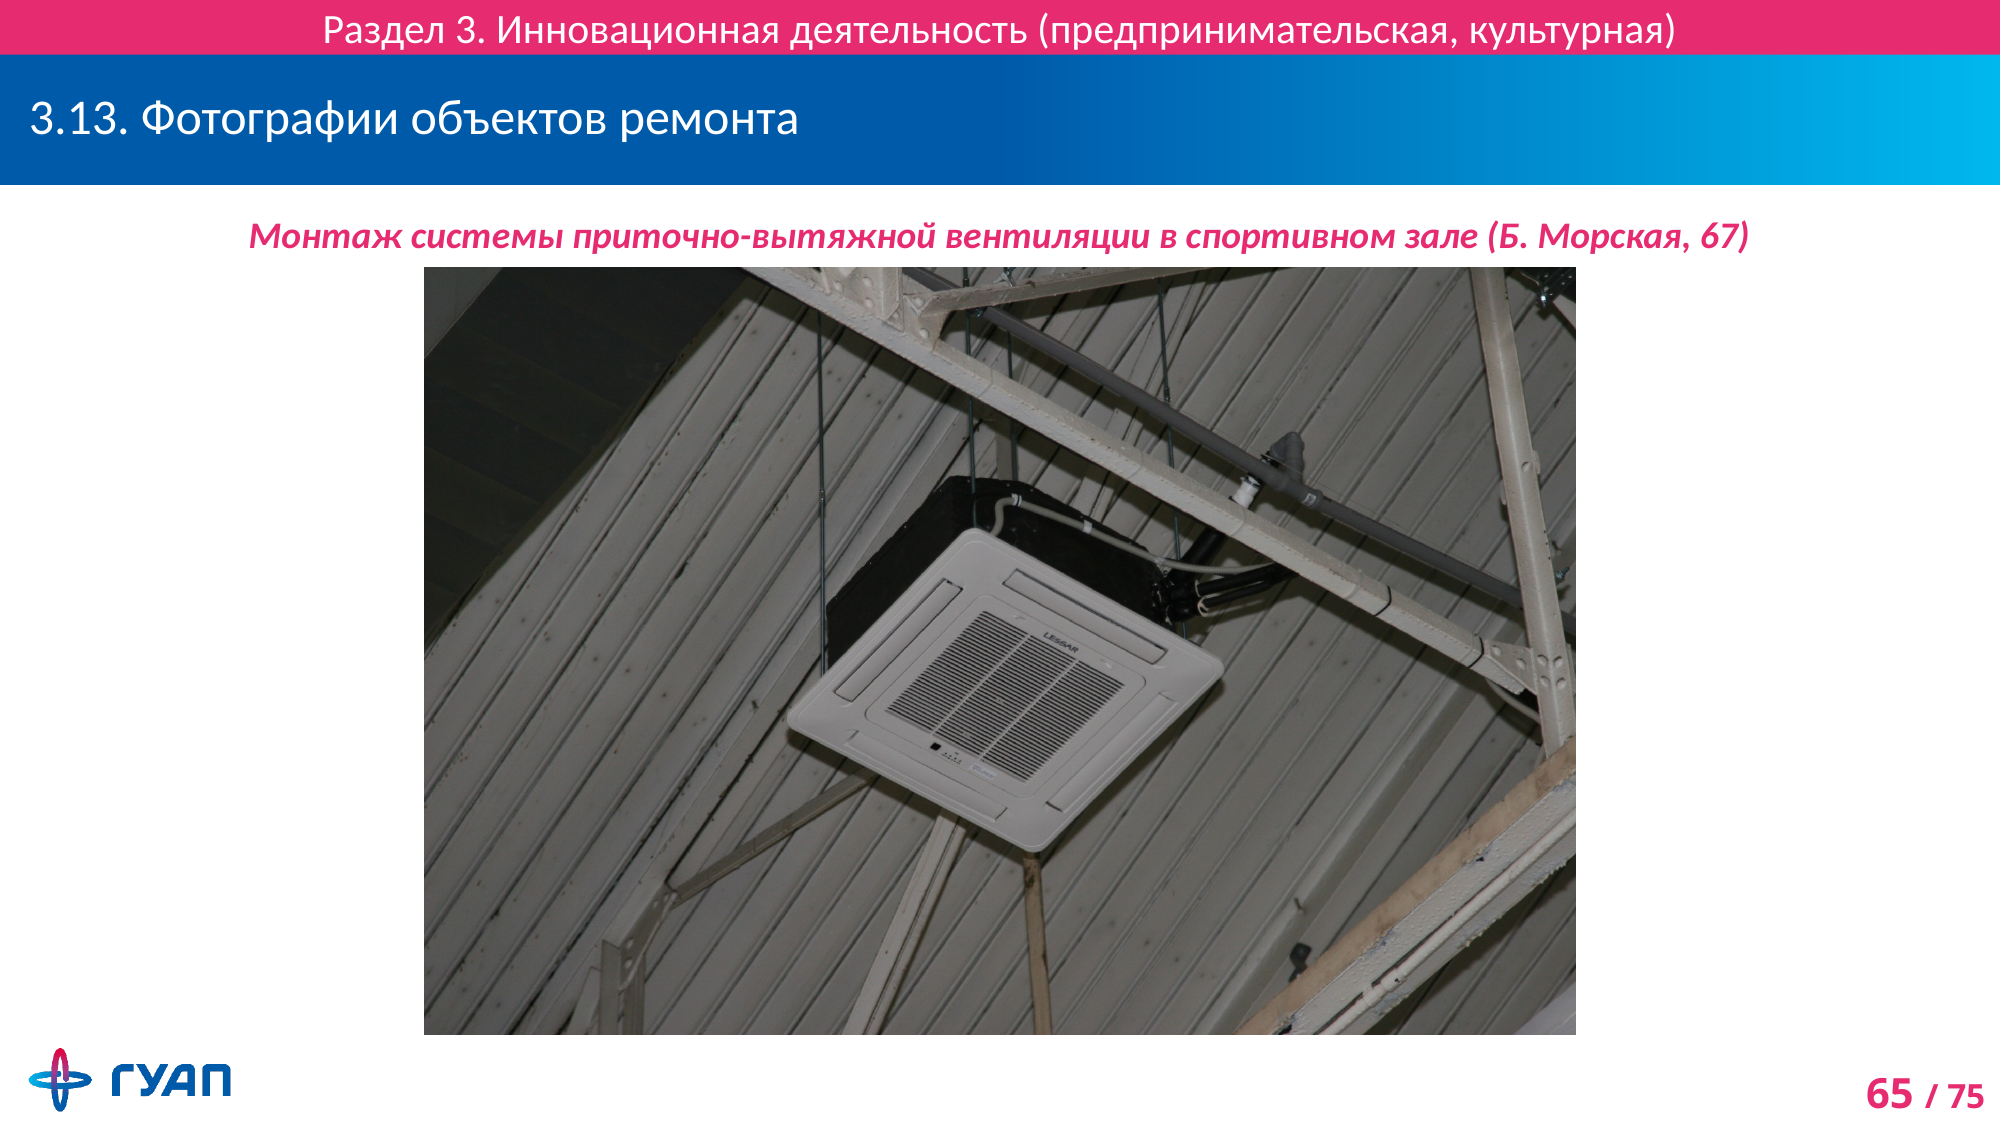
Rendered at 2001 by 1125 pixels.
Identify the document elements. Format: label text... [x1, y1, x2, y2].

picture [424, 267, 1576, 1035]
subtitle Раздел 3. Инновационная деятельность (предпринимательская, культурная) [0, 0, 2000, 55]
picture [0, 1035, 258, 1125]
text_box Монтаж системы приточно-вытяжной вентиляции в спортивном зале (Б. Морская, 67) [0, 203, 2000, 264]
title 3.13. Фотографии объектов ремонта [0, 55, 2000, 185]
